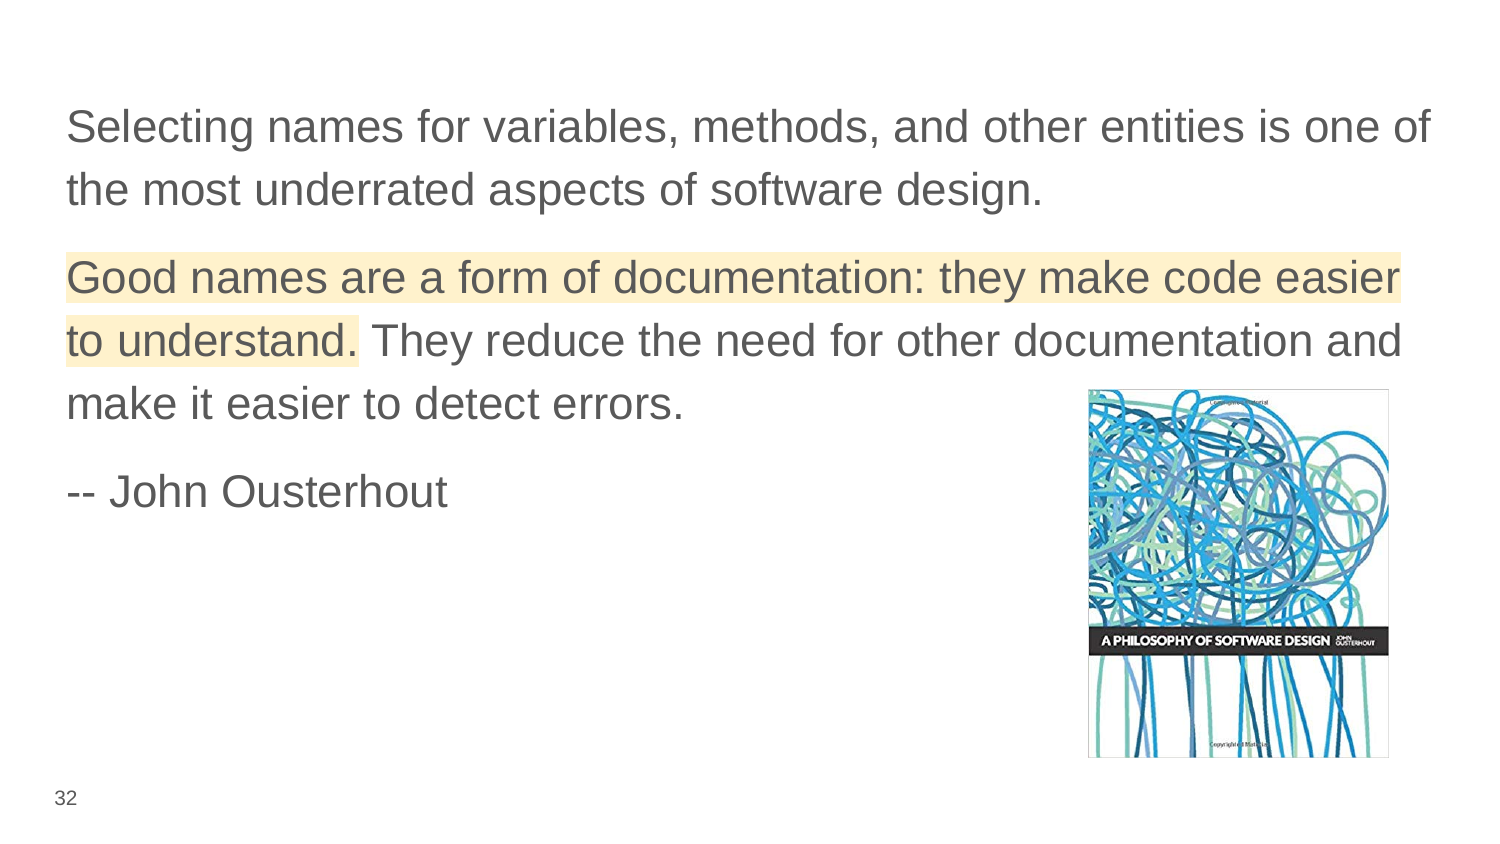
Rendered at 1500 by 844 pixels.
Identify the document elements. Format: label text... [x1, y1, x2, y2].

slide_number ‹#› [2, 764, 93, 830]
picture [1088, 389, 1389, 759]
title Selecting names for variables, methods, and other entities is one of the most underrated aspects of software design. Good names are a form of documentation: they make code easier to understand. They reduce the need for other documentation and make it easier to detect errors. -- John Ousterhout [51, 72, 1449, 167]
